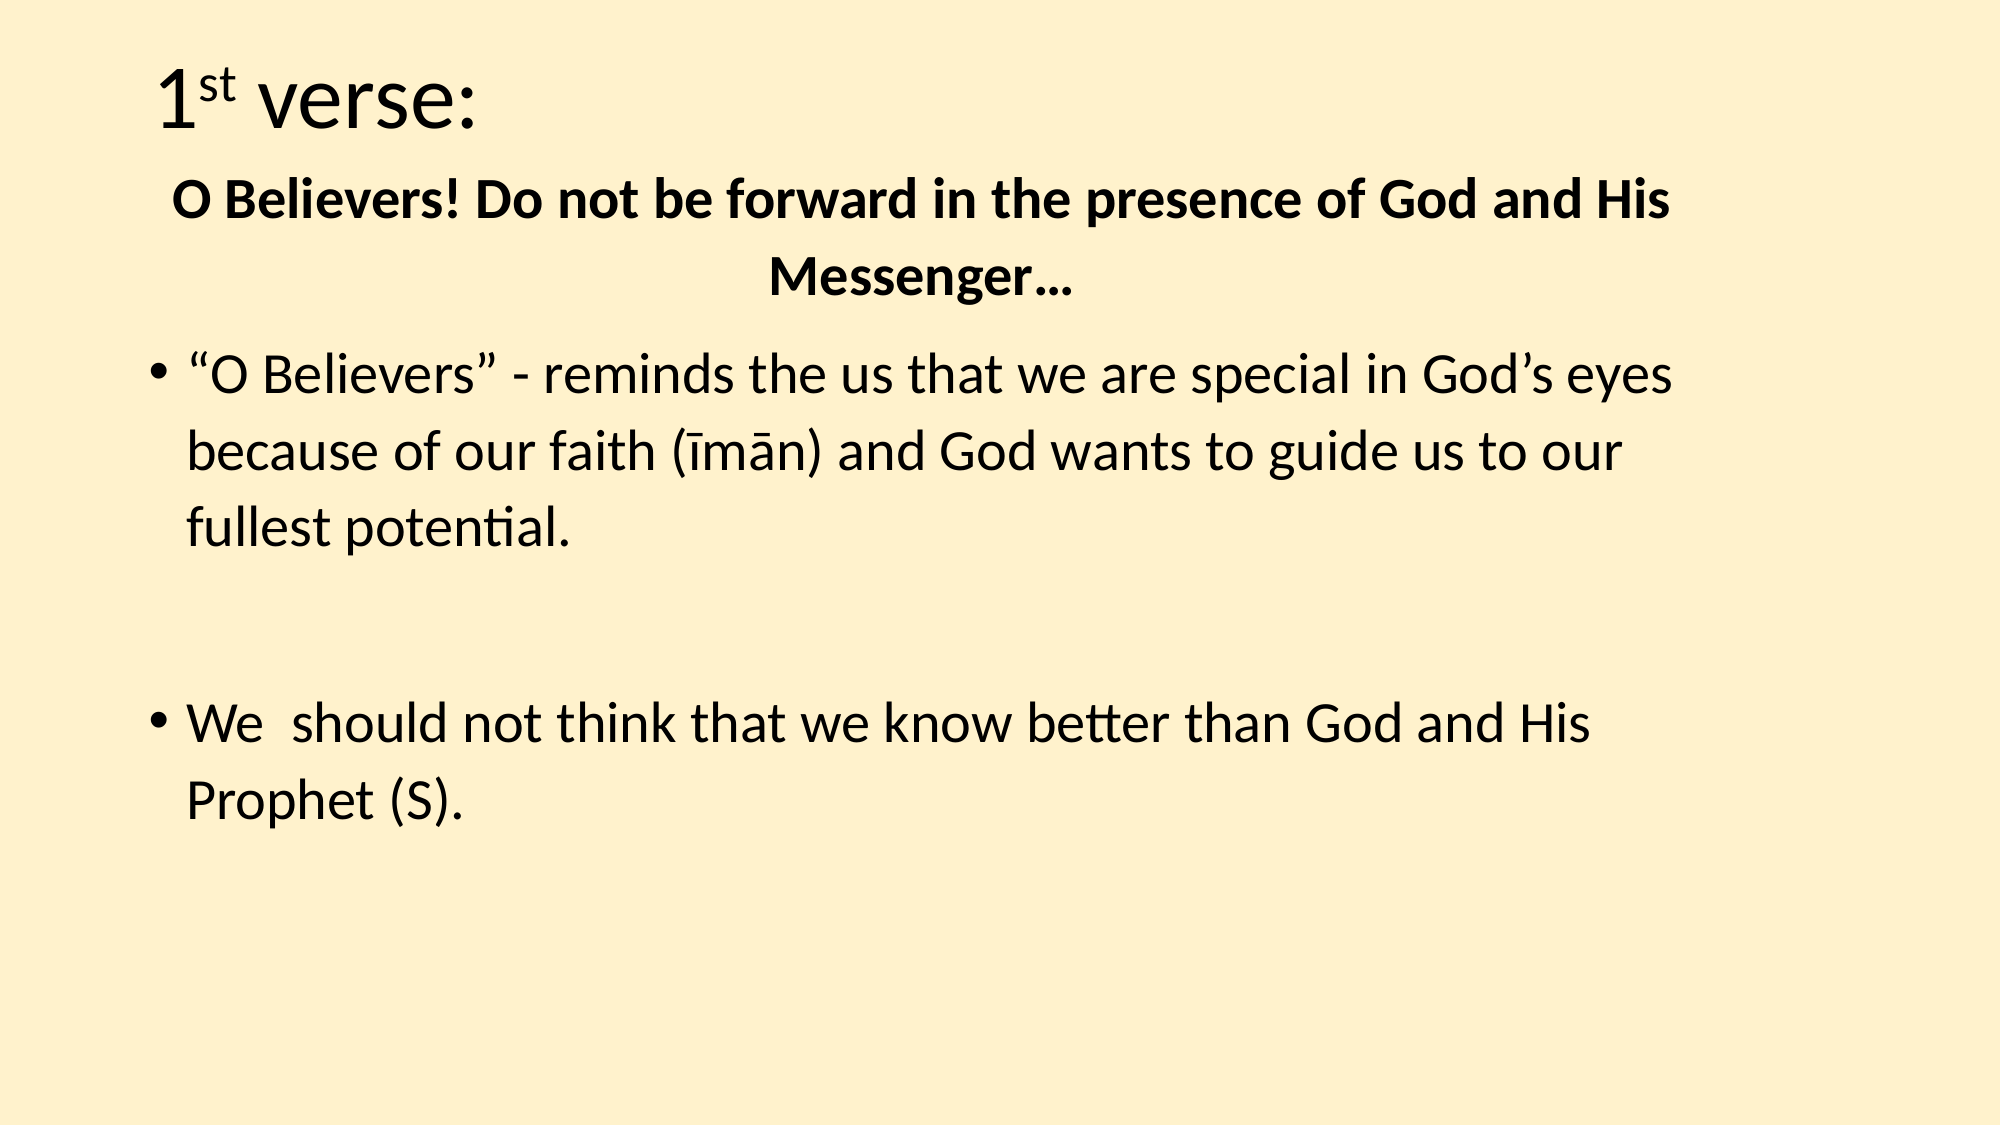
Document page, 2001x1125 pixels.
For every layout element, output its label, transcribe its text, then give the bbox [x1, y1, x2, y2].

title 1st verse: [137, 26, 546, 146]
list O Believers! Do not be forward in the presence of God and His Messenger… “O Believers” - reminds the us that we are special in God’s eyes because of our faith (īmān) and God wants to guide us to our fullest potential. We should not think that we know better than God and His Prophet (S). [133, 146, 1710, 1112]
